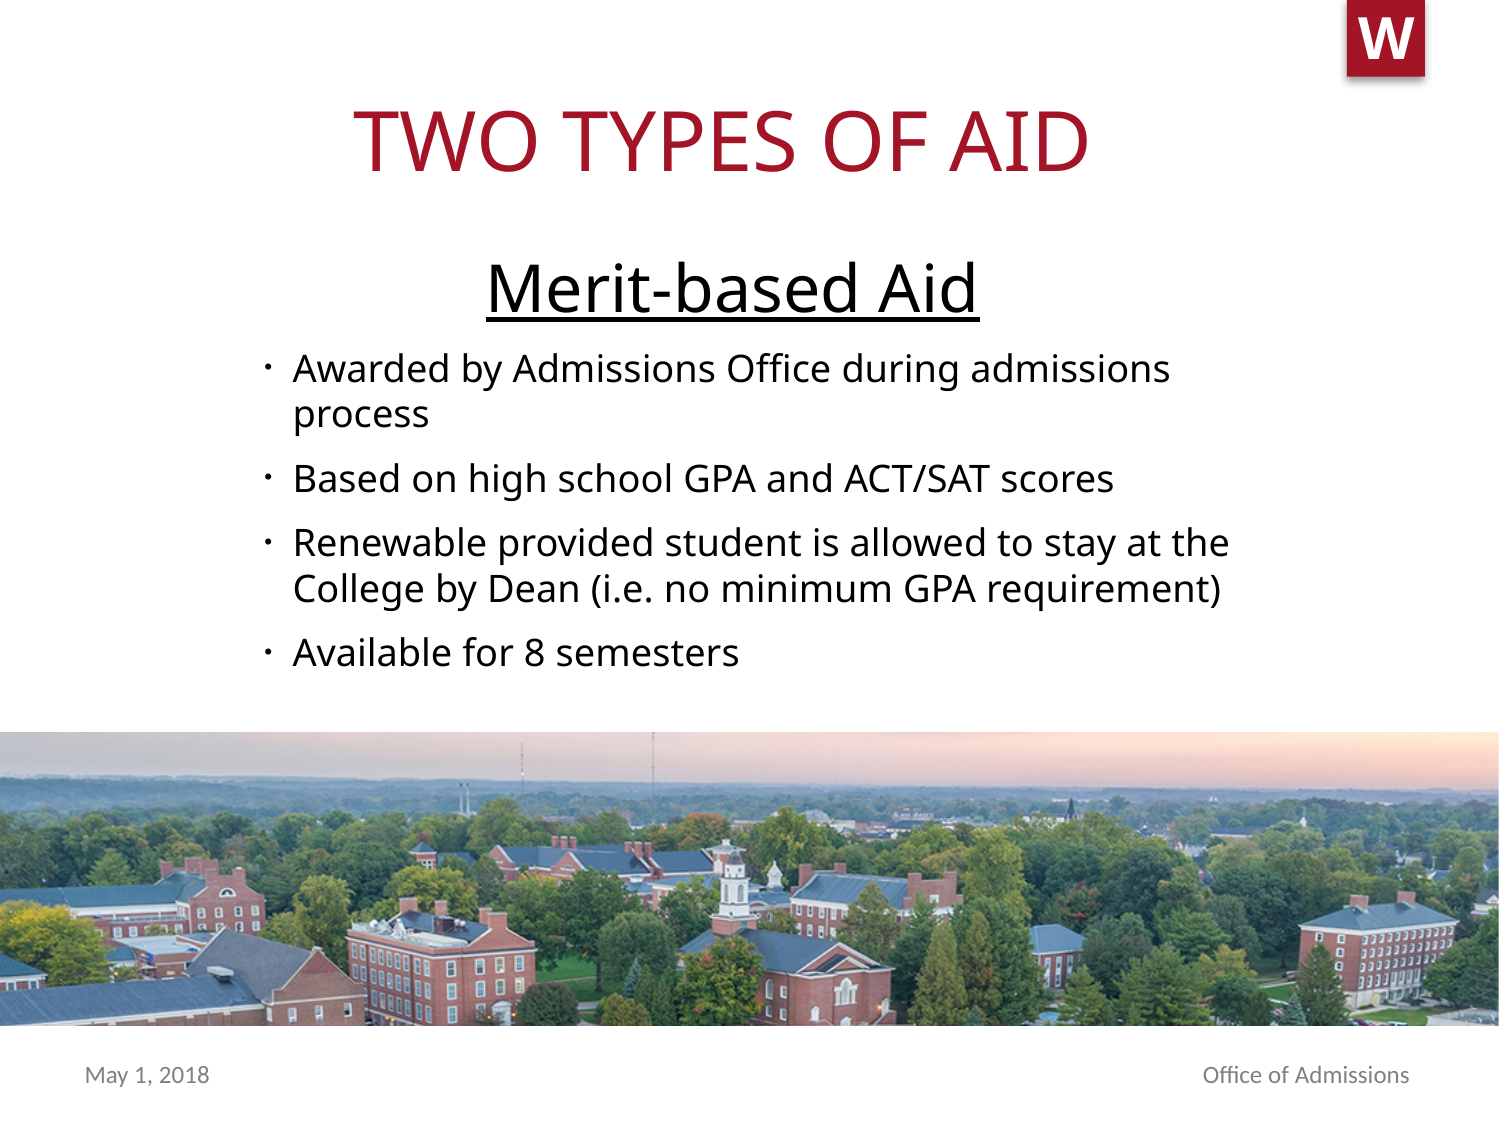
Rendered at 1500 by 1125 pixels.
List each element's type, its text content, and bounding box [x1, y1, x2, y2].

title TWO TYPES OF AID [184, 50, 1262, 239]
picture [0, 732, 1499, 1026]
list Merit-based Aid Awarded by Admissions Office during admissions process Based on high school GPA and ACT/SAT scores Renewable provided student is allowed to stay at the College by Dean (i.e. no minimum GPA requirement) Available for 8 semesters [194, 238, 1272, 716]
